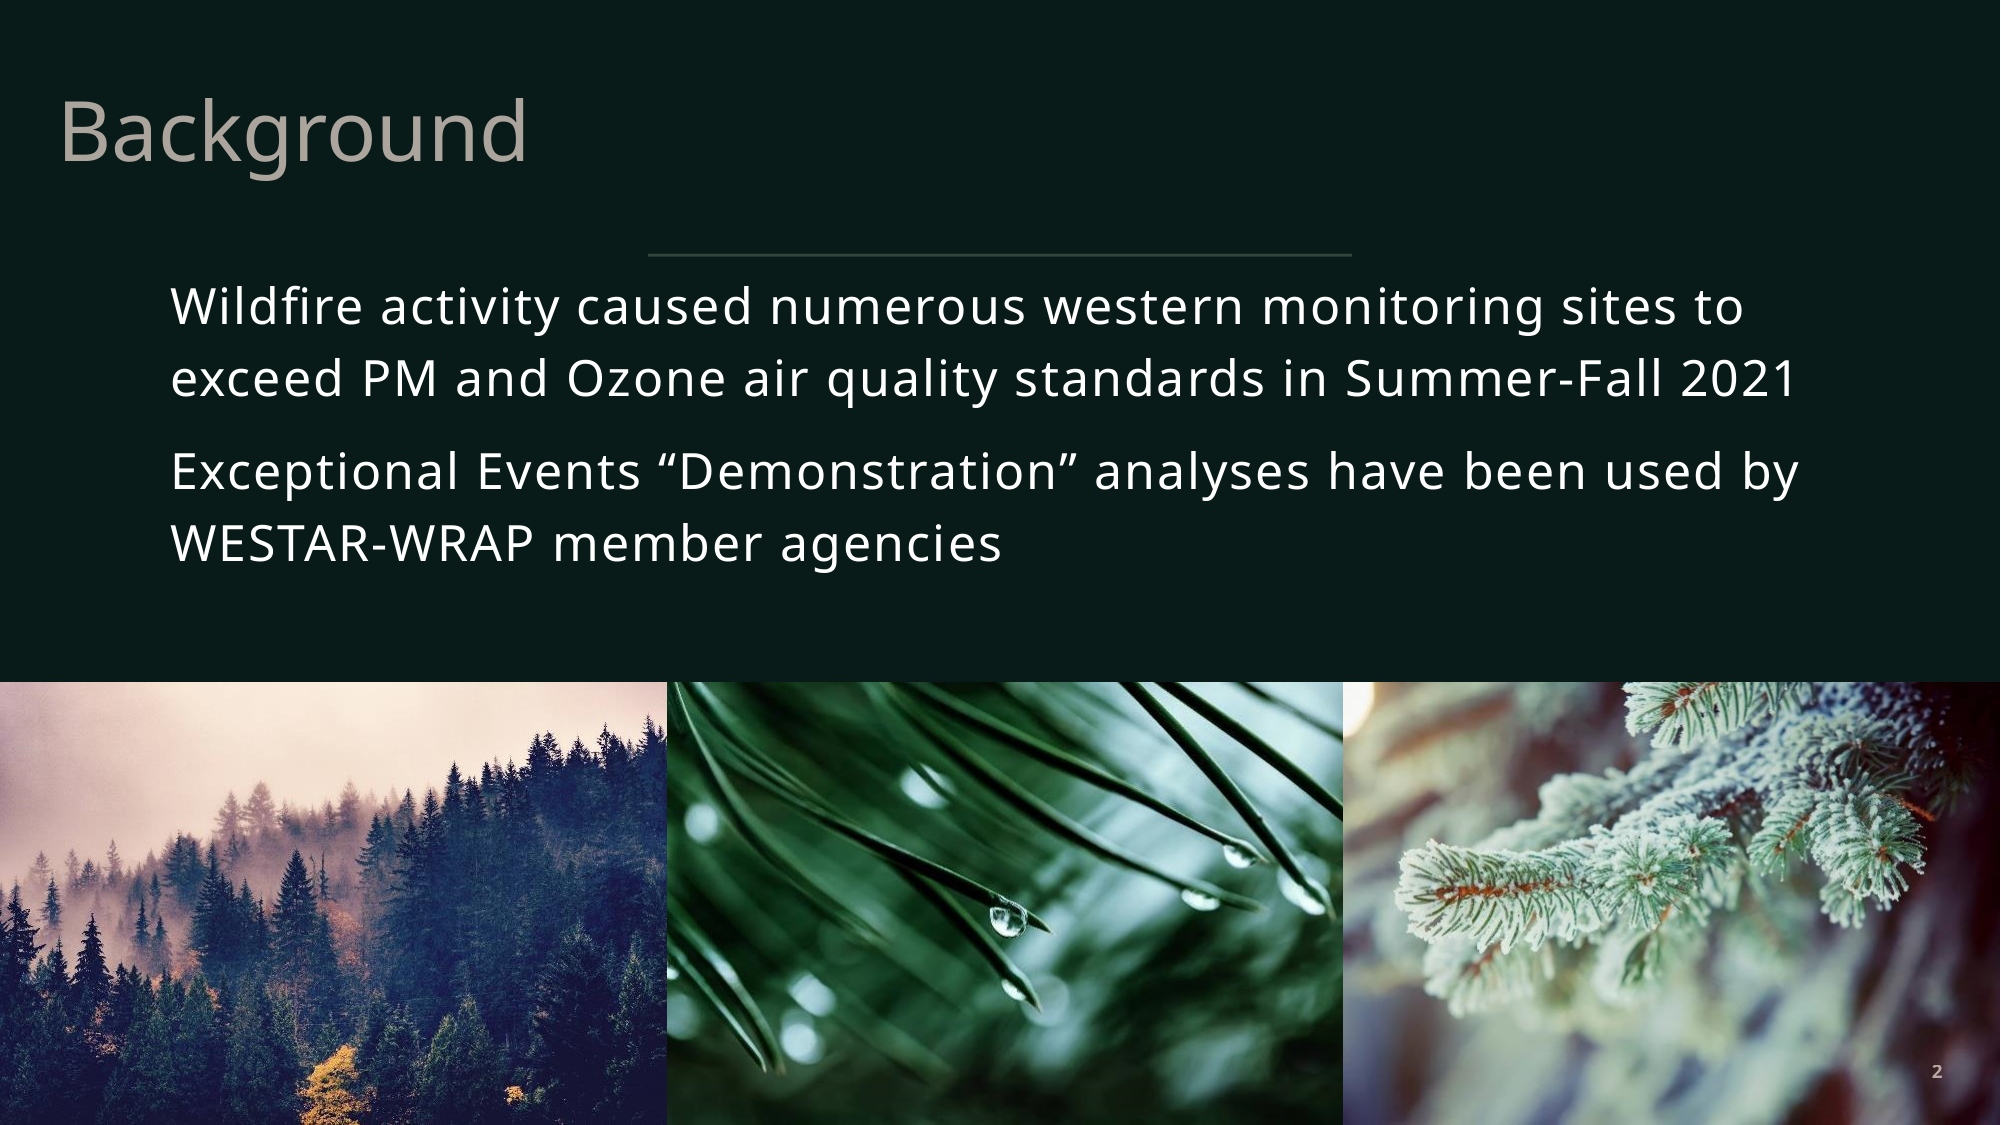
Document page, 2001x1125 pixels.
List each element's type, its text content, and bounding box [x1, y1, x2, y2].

title Background [42, 82, 1768, 175]
list Wildfire activity caused numerous western monitoring sites to exceed PM and Ozone air quality standards in Summer-Fall 2021 Exceptional Events “Demonstration” analyses have been used by WESTAR-WRAP member agencies [155, 254, 1828, 661]
picture [0, 682, 2000, 1125]
